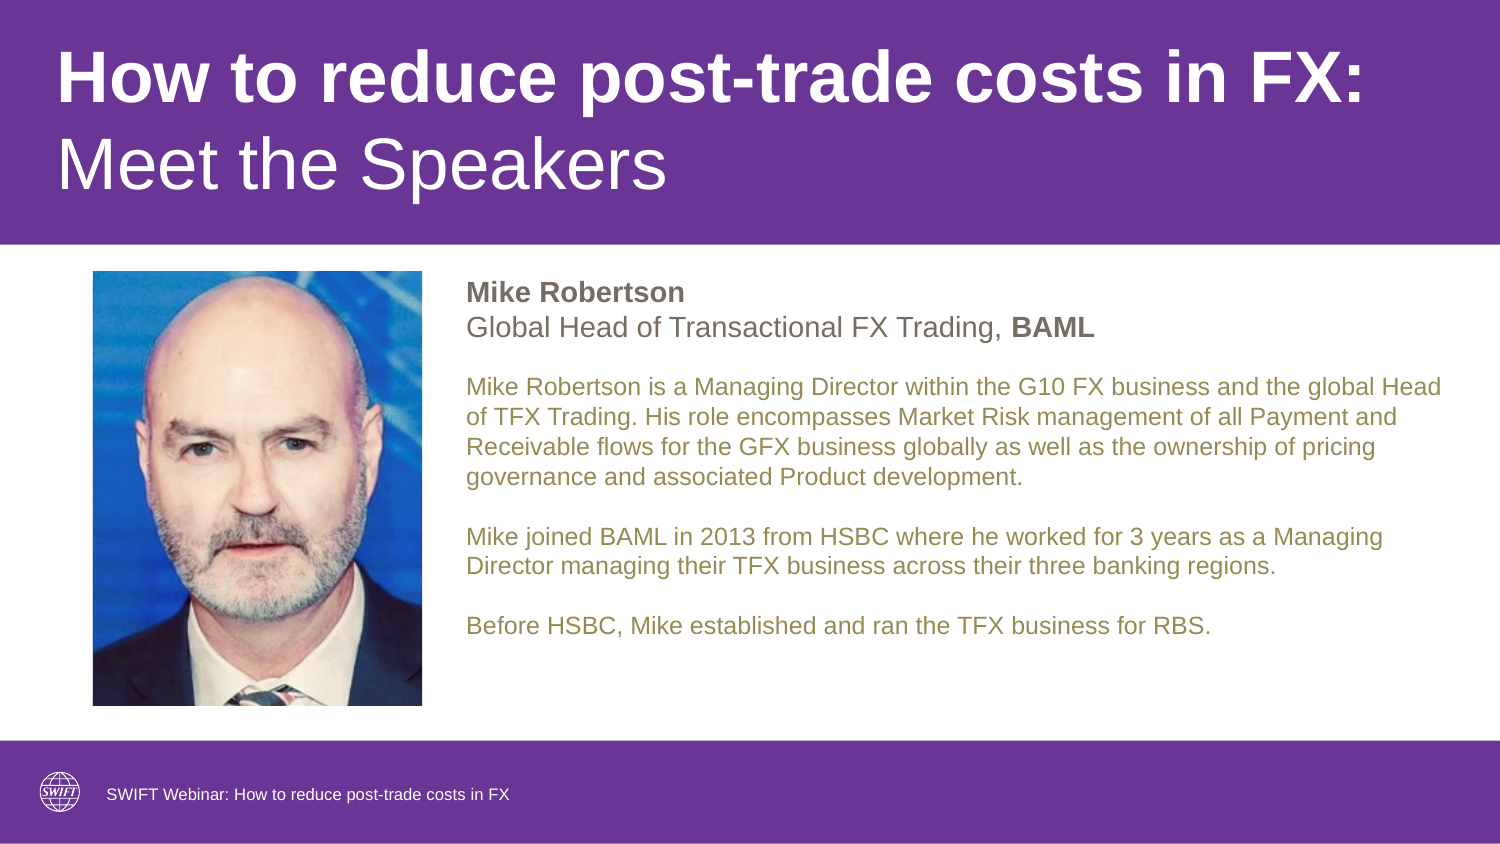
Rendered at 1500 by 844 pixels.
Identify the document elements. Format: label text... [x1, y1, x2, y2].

text_box [0, 244, 1500, 741]
list How to reduce post-trade costs in FX: Meet the Speakers [38, 19, 1459, 224]
text_box Mike Robertson Global Head of Transactional FX Trading, BAML [451, 266, 1270, 351]
text_box Mike Robertson is a Managing Director within the G10 FX business and the global Head of TFX Trading. His role encompasses Market Risk management of all Payment and Receivable flows for the GFX business globally as well as the ownership of pricing governance and associated Product development. Mike joined BAML in 2013 from HSBC where he worked for 3 years as a Managing Director managing their TFX business across their three banking regions. Before HSBC, Mike established and ran the TFX business for RBS. [451, 362, 1471, 648]
picture [92, 271, 423, 706]
footer SWIFT Webinar: How to reduce post-trade costs in FX [91, 776, 880, 809]
